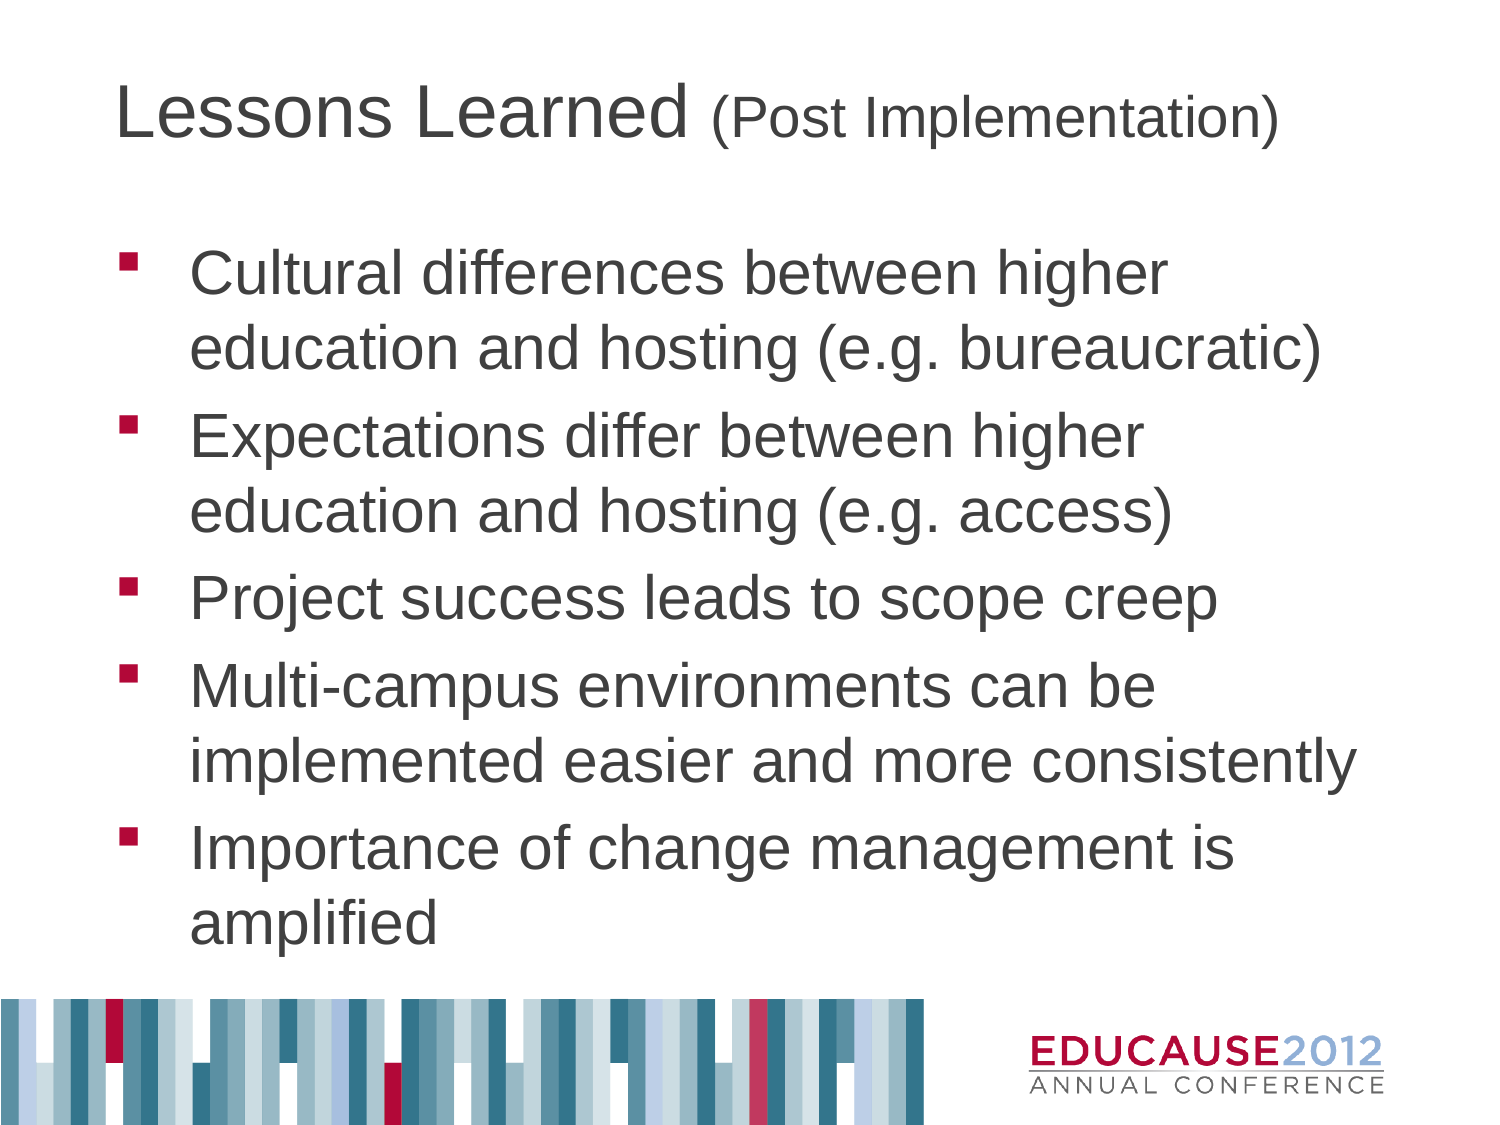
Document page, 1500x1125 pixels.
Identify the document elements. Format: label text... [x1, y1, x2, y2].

list Cultural differences between higher education and hosting (e.g. bureaucratic) Expectations differ between higher education and hosting (e.g. access) Project success leads to scope creep Multi-campus environments can be implemented easier and more consistently Importance of change management is amplified [99, 224, 1425, 971]
picture [0, 0, 1500, 1125]
title Lessons Learned (Post Implementation) [99, 55, 1416, 176]
